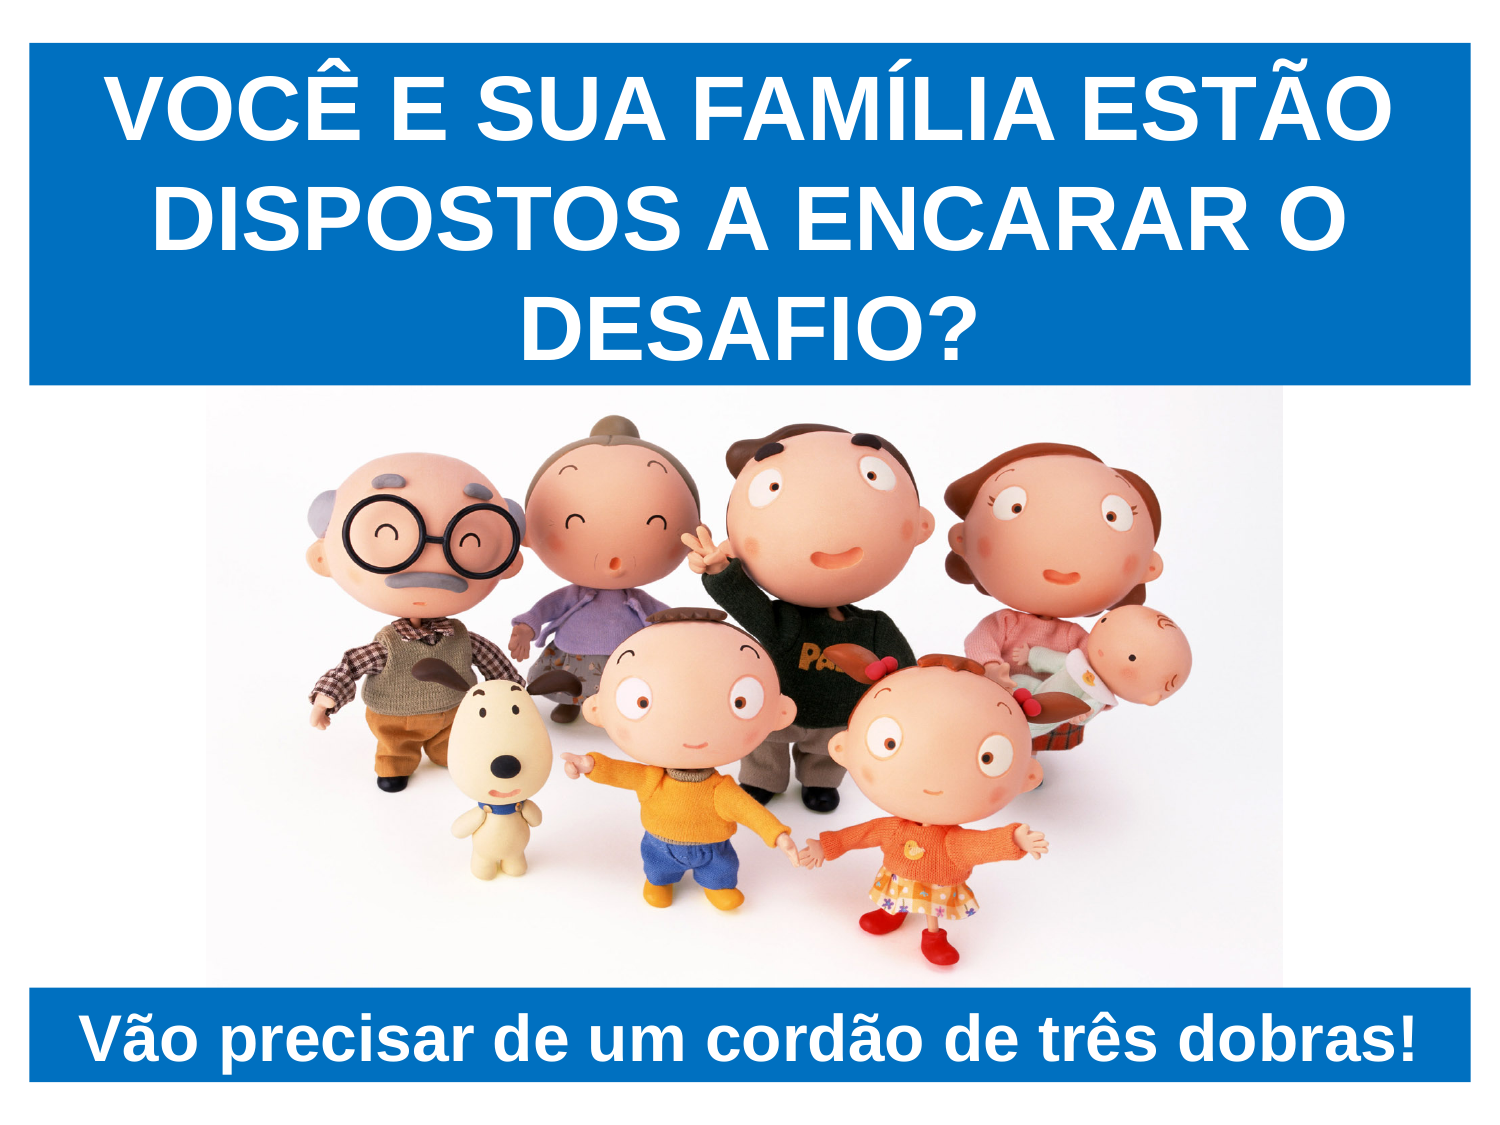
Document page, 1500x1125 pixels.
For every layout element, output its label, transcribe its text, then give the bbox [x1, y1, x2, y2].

picture [206, 266, 1283, 1036]
text_box Vão precisar de um cordão de três dobras! [29, 987, 1471, 1083]
text_box VOCÊ E SUA FAMÍLIA ESTÃO DISPOSTOS A ENCARAR O DESAFIO? [29, 42, 1471, 386]
